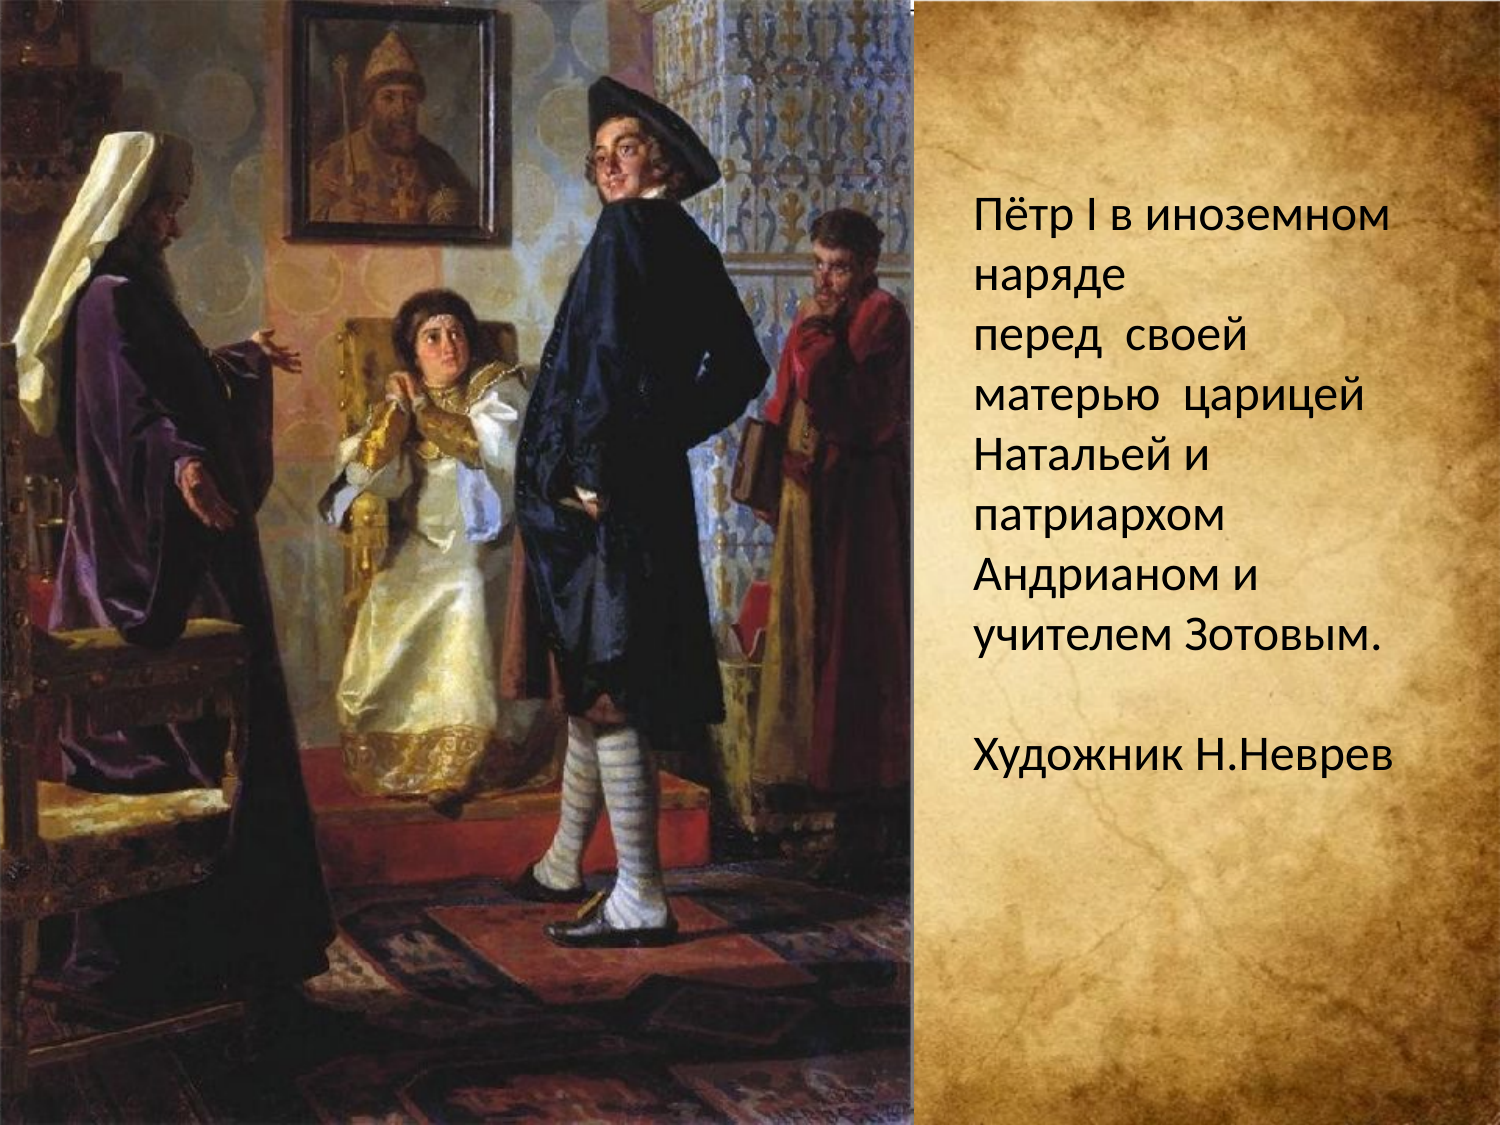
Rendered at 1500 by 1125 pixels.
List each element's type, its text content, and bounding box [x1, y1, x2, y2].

text_box Пётр Ι в иноземном наряде перед своей матерью царицей Натальей и патриархом Андрианом и учителем Зотовым. Художник Н.Неврев [1316, 172, 1451, 788]
picture [0, 0, 1498, 1125]
